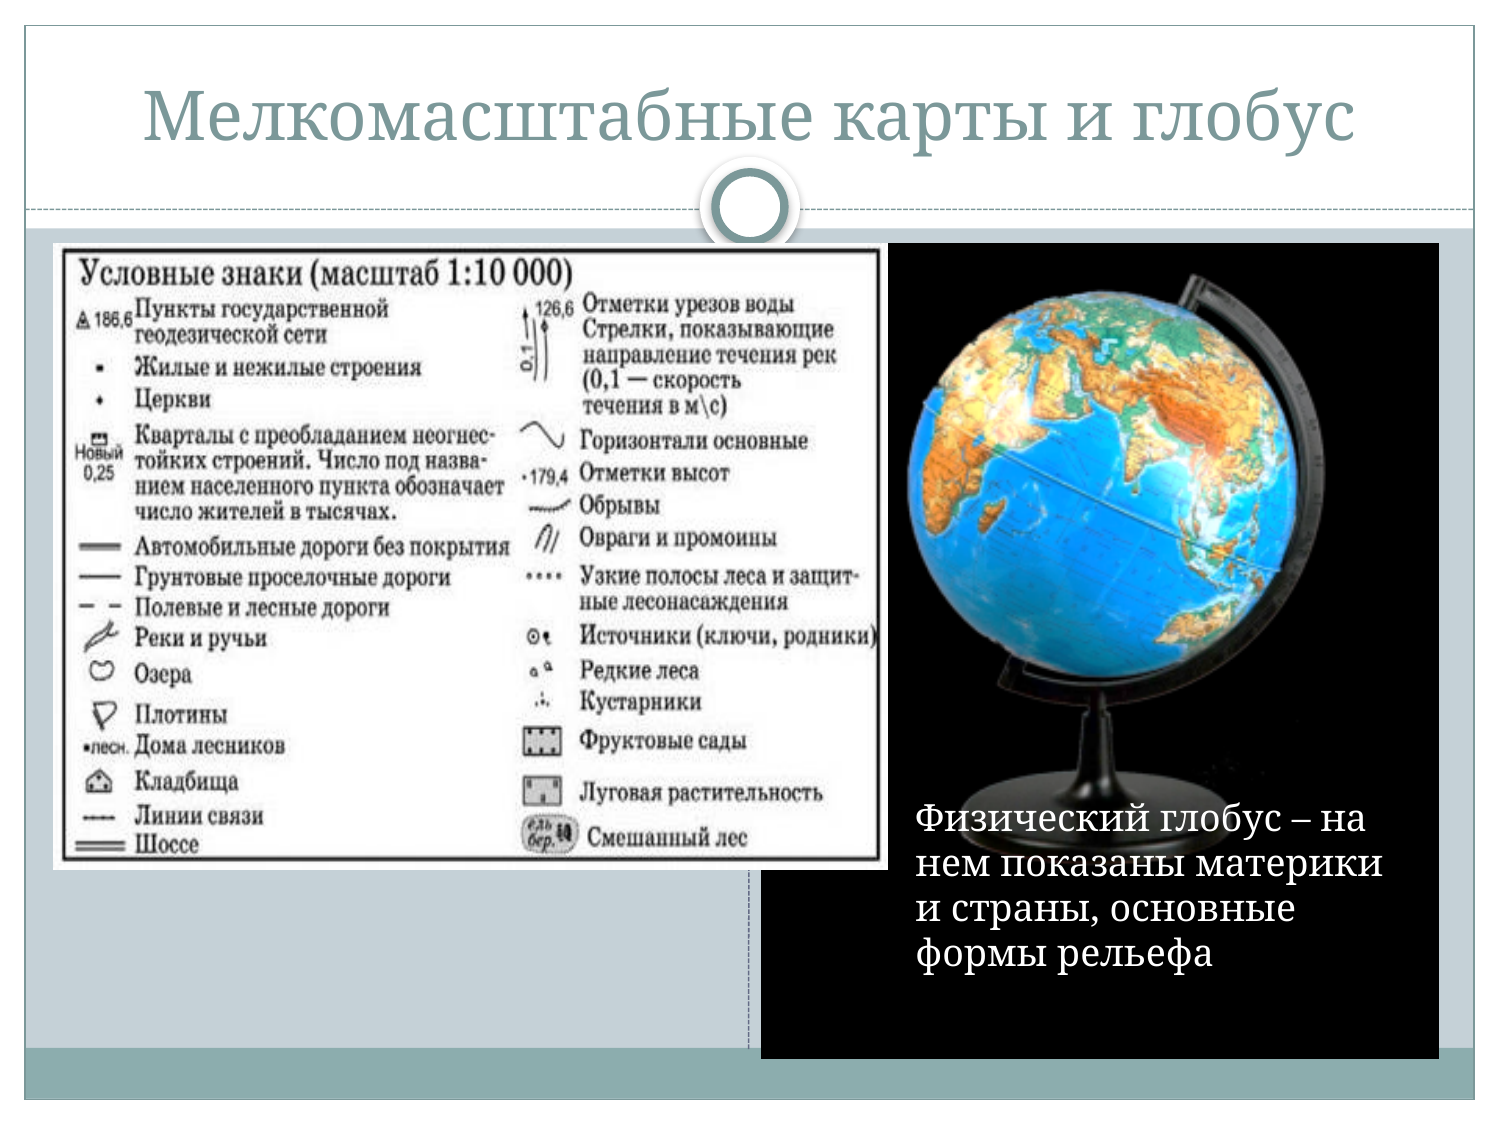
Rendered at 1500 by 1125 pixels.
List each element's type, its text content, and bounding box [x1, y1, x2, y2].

picture [52, 243, 1440, 1059]
title Мелкомасштабные карты и глобус [49, 37, 1450, 162]
